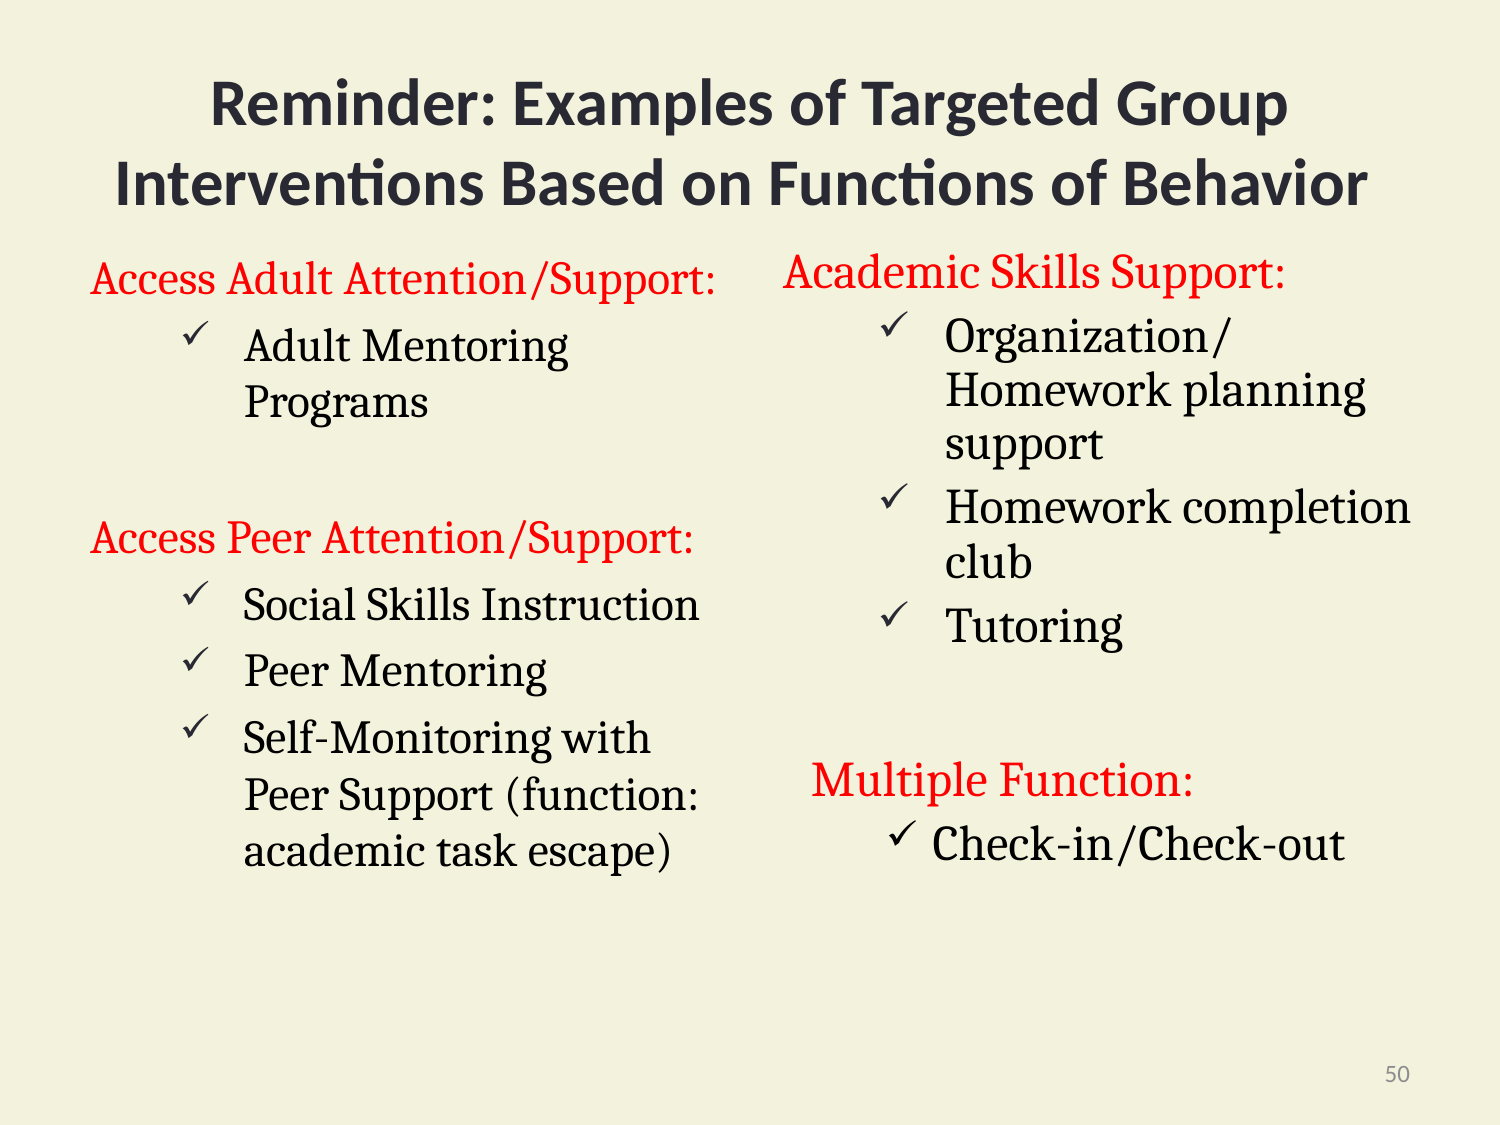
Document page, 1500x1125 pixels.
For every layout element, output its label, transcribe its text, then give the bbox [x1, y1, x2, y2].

text_box Multiple Function: Check-in/Check-out [795, 746, 1459, 1125]
list Academic Skills Support: Organization/ Homework planning support Homework completion club Tutoring [767, 237, 1431, 688]
title Reminder: Examples of Targeted Group Interventions Based on Functions of Behavior [75, 45, 1425, 233]
list Access Adult Attention/Support: Adult Mentoring Programs Access Peer Attention/Support: Social Skills Instruction Peer Mentoring Self-Monitoring with Peer Support (function: academic task escape) [75, 239, 738, 1082]
